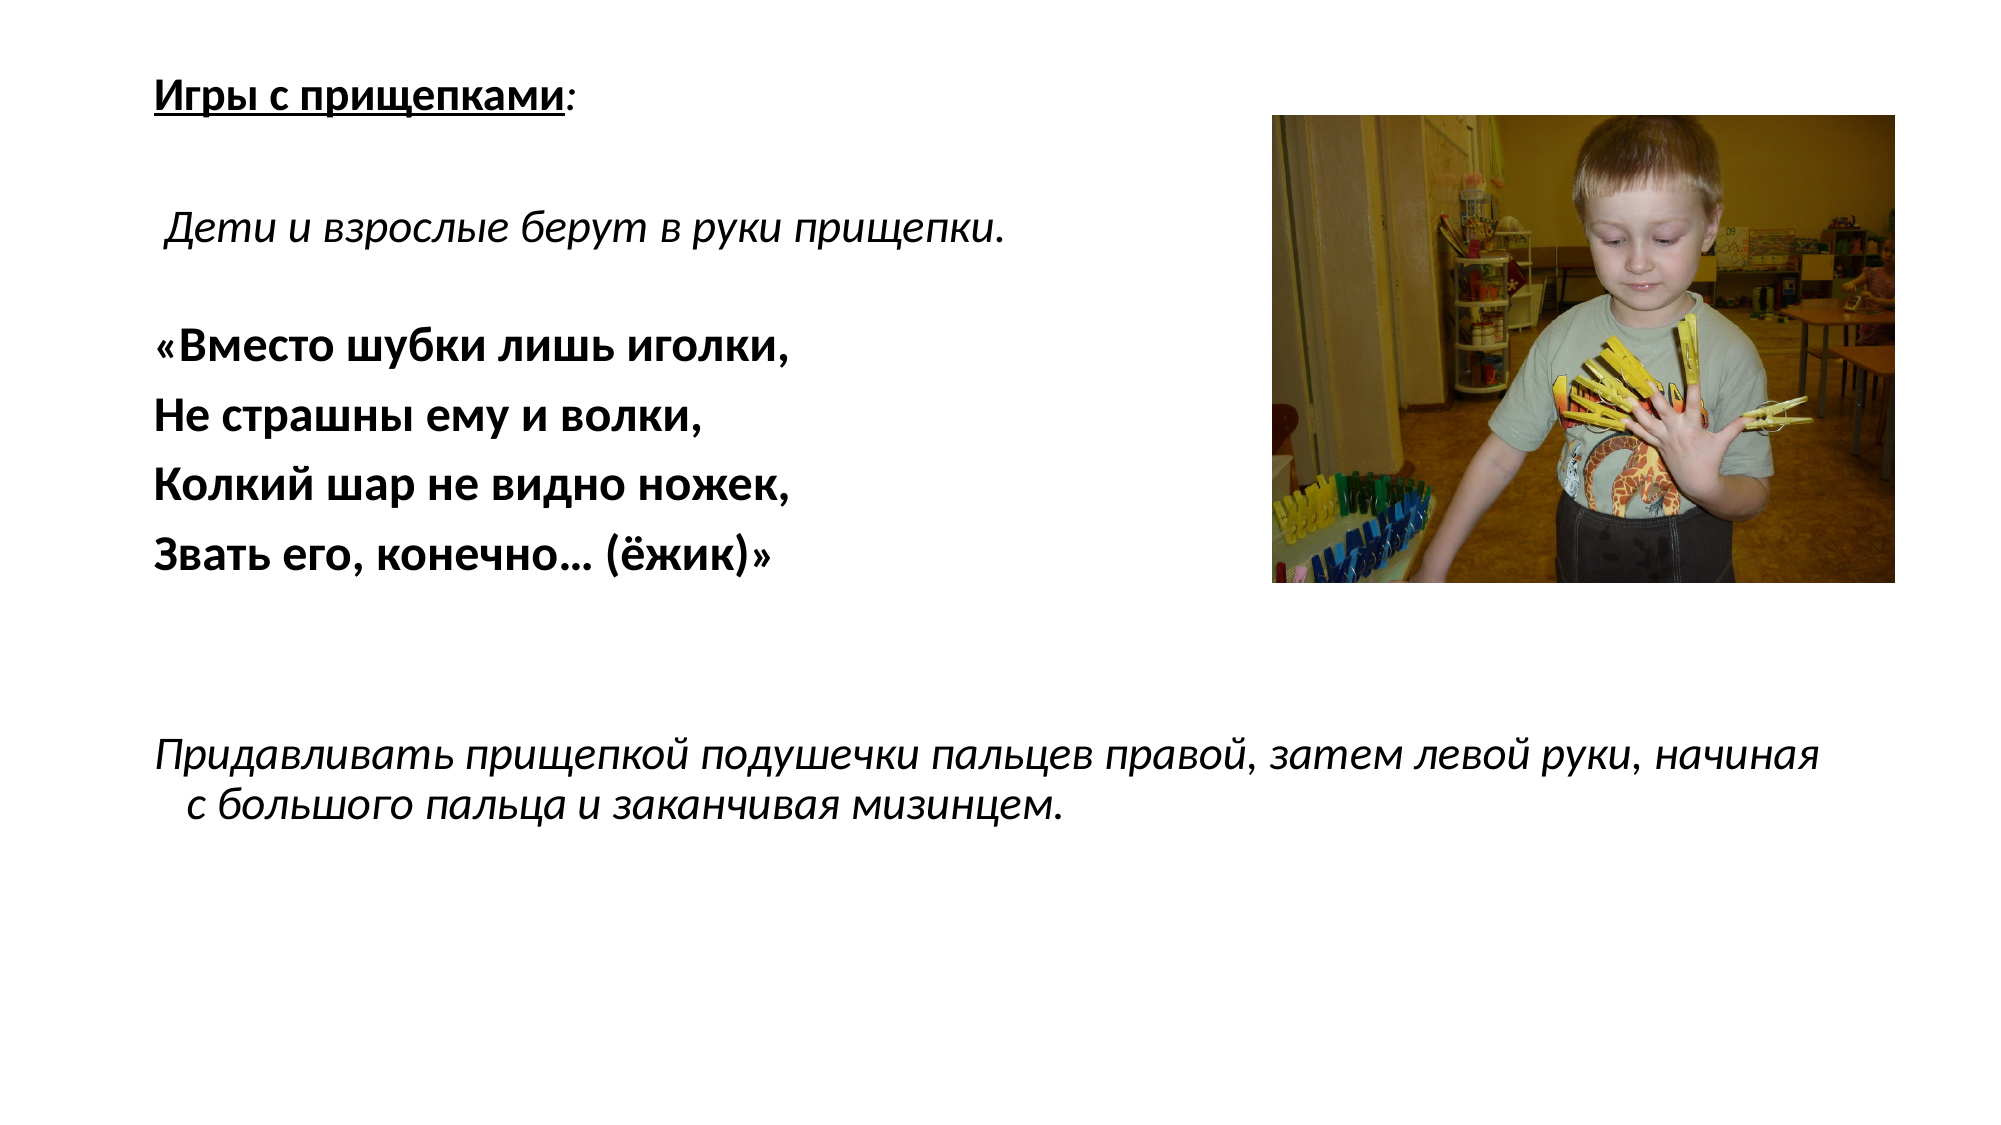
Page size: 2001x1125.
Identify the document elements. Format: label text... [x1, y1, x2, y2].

list Игры с прищепками: Дети и взрослые берут в руки прищепки. «Вместо шубки лишь иголки, Не страшны ему и волки, Колкий шар не видно ножек, Звать его, конечно… (ёжик)» Придавливать прищепкой подушечки пальцев правой, затем левой руки, начиная с большого пальца и заканчивая мизинцем. [138, 62, 1864, 1014]
picture [1272, 115, 1895, 583]
